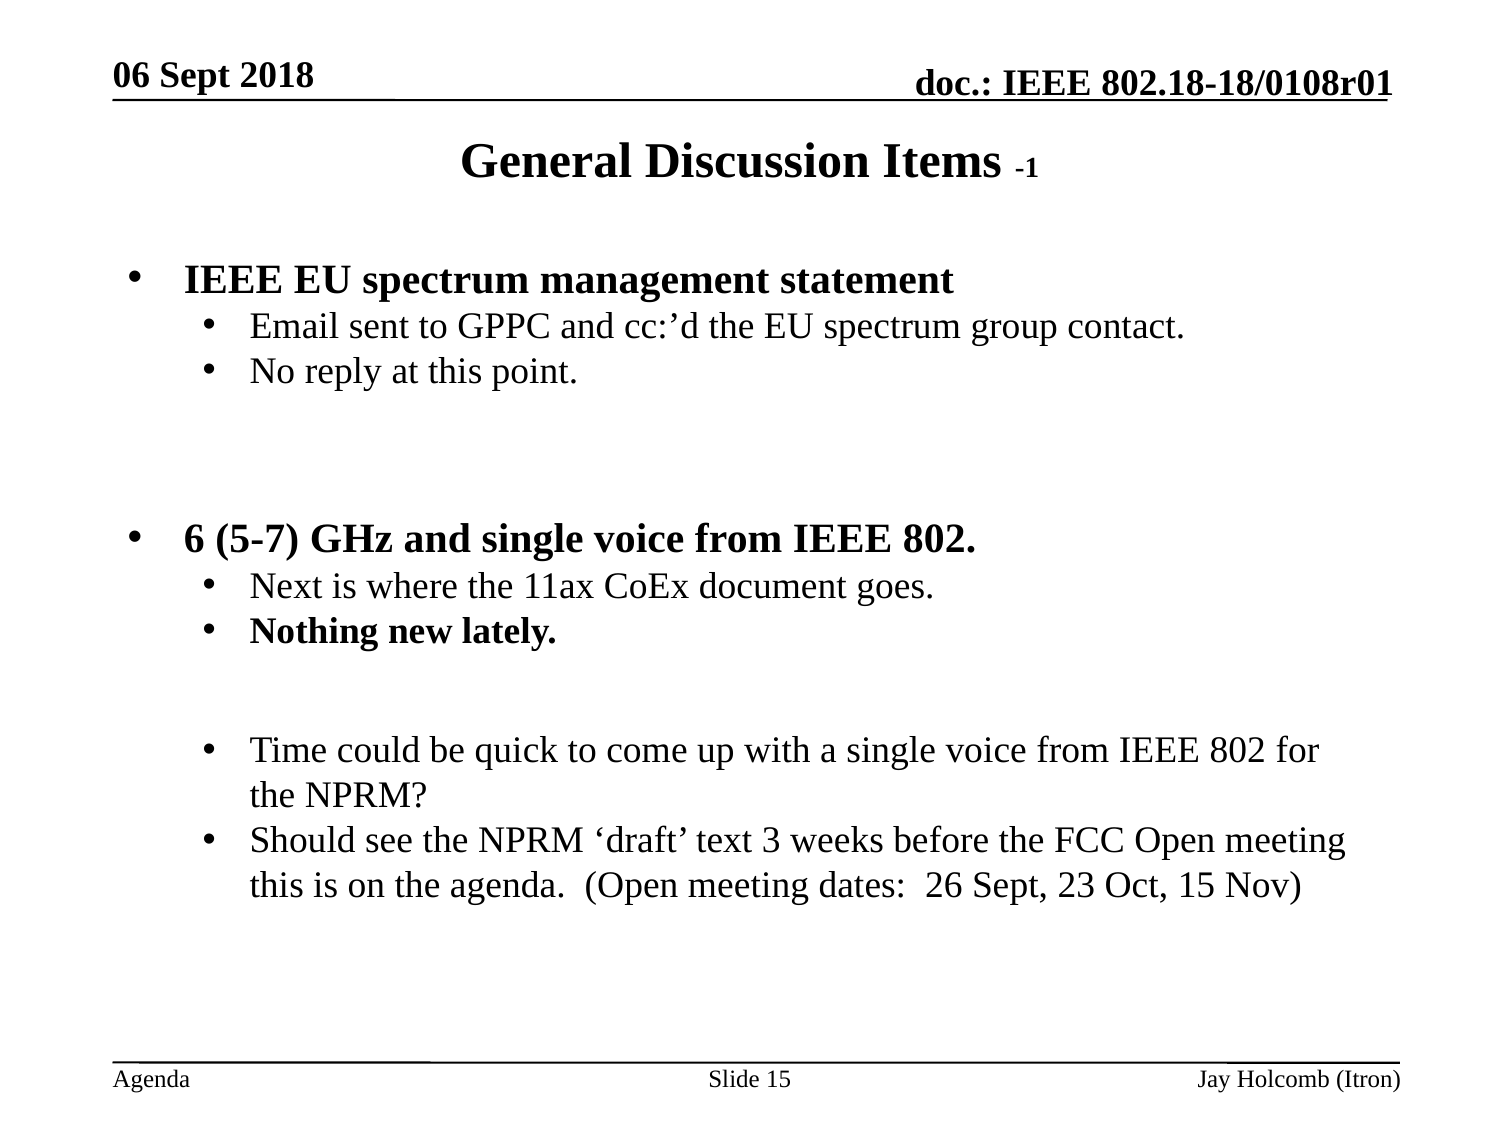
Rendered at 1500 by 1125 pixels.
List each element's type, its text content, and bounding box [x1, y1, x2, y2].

slide_number Slide 15 [699, 1061, 800, 1123]
footer Jay Holcomb (Itron) [878, 1061, 1402, 1093]
list IEEE EU spectrum management statement Email sent to GPPC and cc:’d the EU spectrum group contact. No reply at this point. 6 (5-7) GHz and single voice from IEEE 802. Next is where the 11ax CoEx document goes. Nothing new lately. Time could be quick to come up with a single voice from IEEE 802 for the NPRM? Should see the NPRM ‘draft’ text 3 weeks before the FCC Open meeting this is on the agenda. (Open meeting dates: 26 Sept, 23 Oct, 15 Nov) [112, 193, 1388, 1076]
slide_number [112, 49, 488, 95]
title General Discussion Items -1 [112, 100, 1388, 193]
